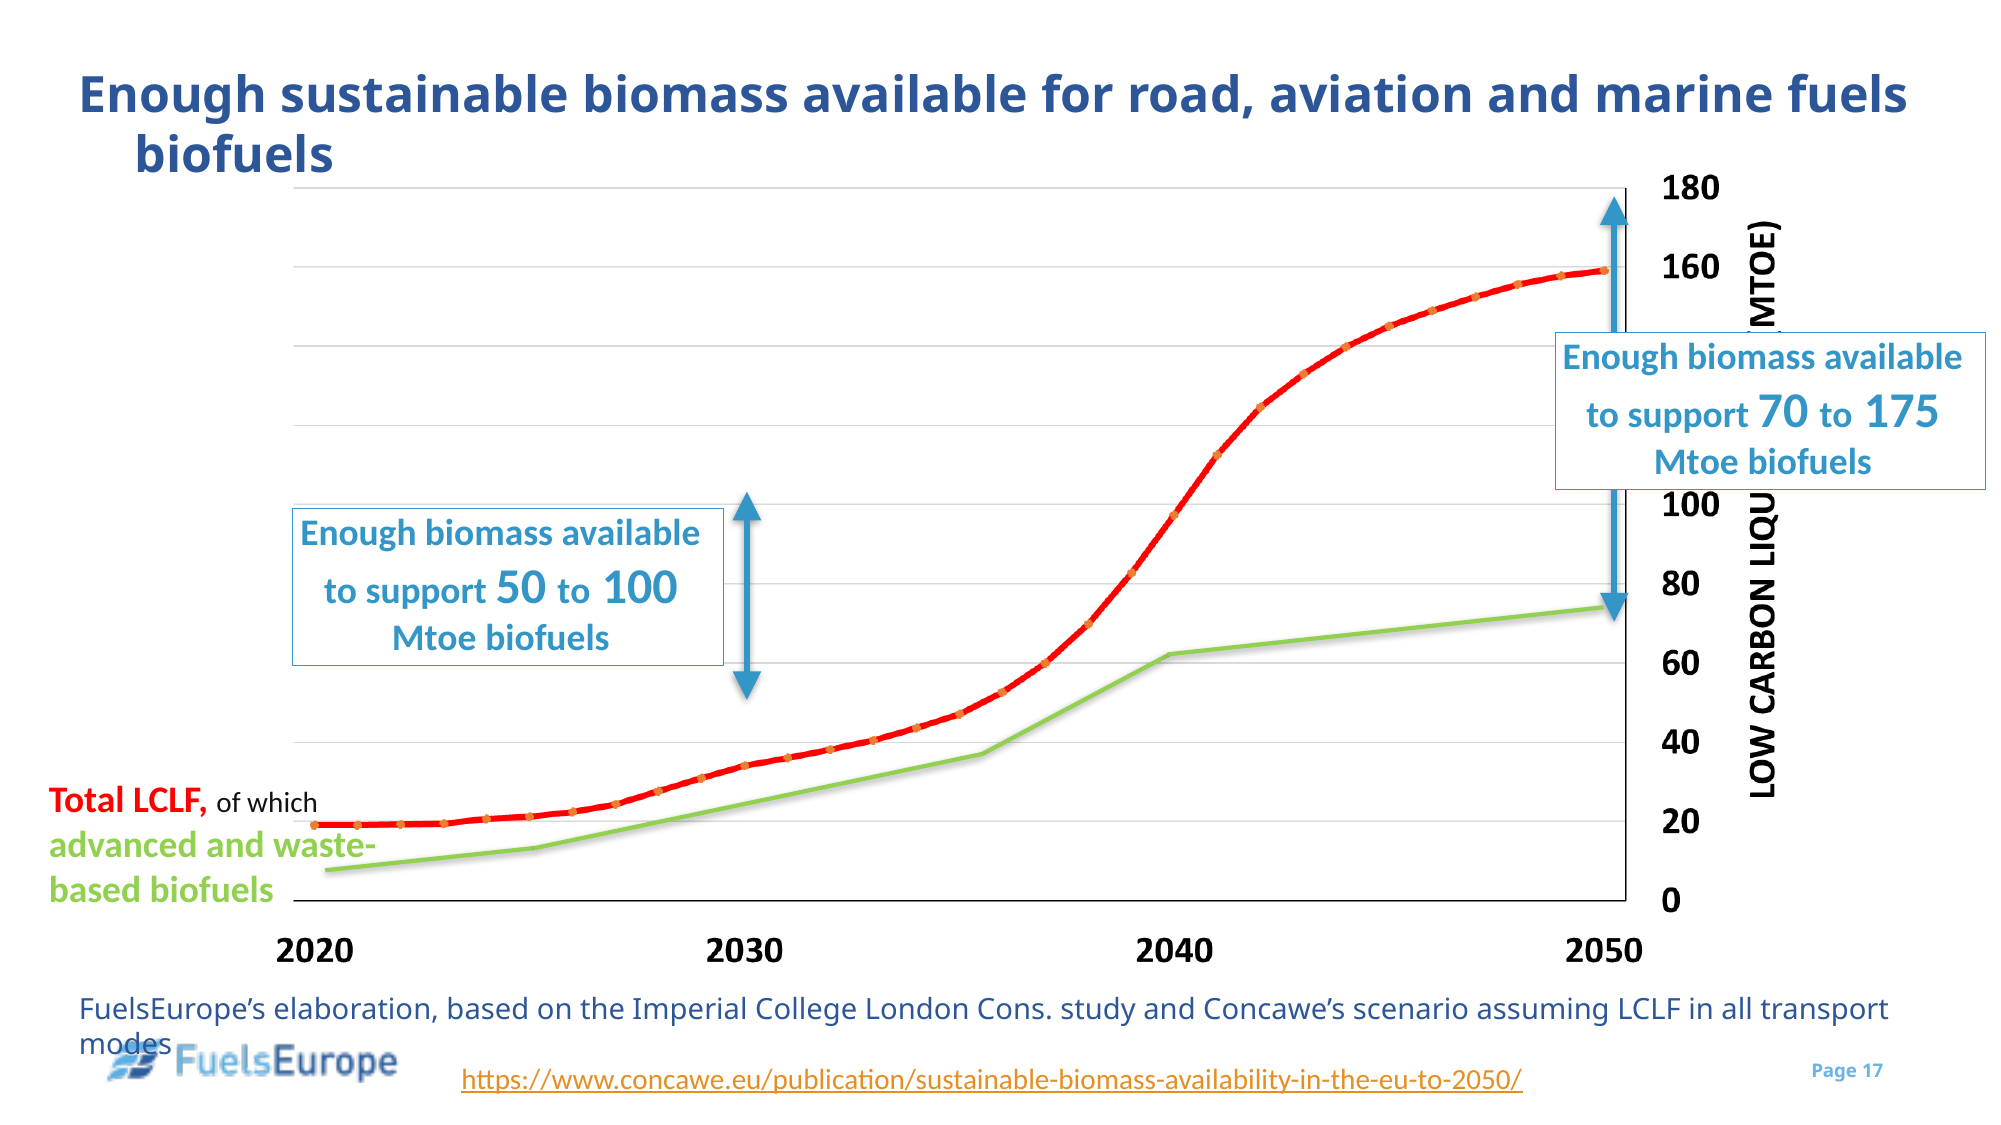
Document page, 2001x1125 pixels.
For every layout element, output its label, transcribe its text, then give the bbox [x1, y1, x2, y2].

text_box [1167, 606, 1604, 655]
text_box Enough sustainable biomass available for road, aviation and marine fuels biofuels [78, 62, 1945, 134]
text_box FuelsEurope’s elaboration, based on the Imperial College London Cons. study and Concawe’s scenario assuming LCLF in all transport modes https://www.concawe.eu/publication/sustainable-biomass-availability-in-the-eu-to-2050/ [78, 990, 1957, 1103]
text_box Page 17 [1811, 1058, 1969, 1125]
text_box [535, 753, 983, 849]
text_box Enough biomass available to support 70 to 175 Mtoe biofuels [1796, 332, 1986, 490]
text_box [325, 847, 536, 871]
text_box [982, 654, 1170, 755]
picture [269, 166, 1790, 979]
text_box Total LCLF, of which advanced and waste-based biofuels [48, 774, 264, 918]
